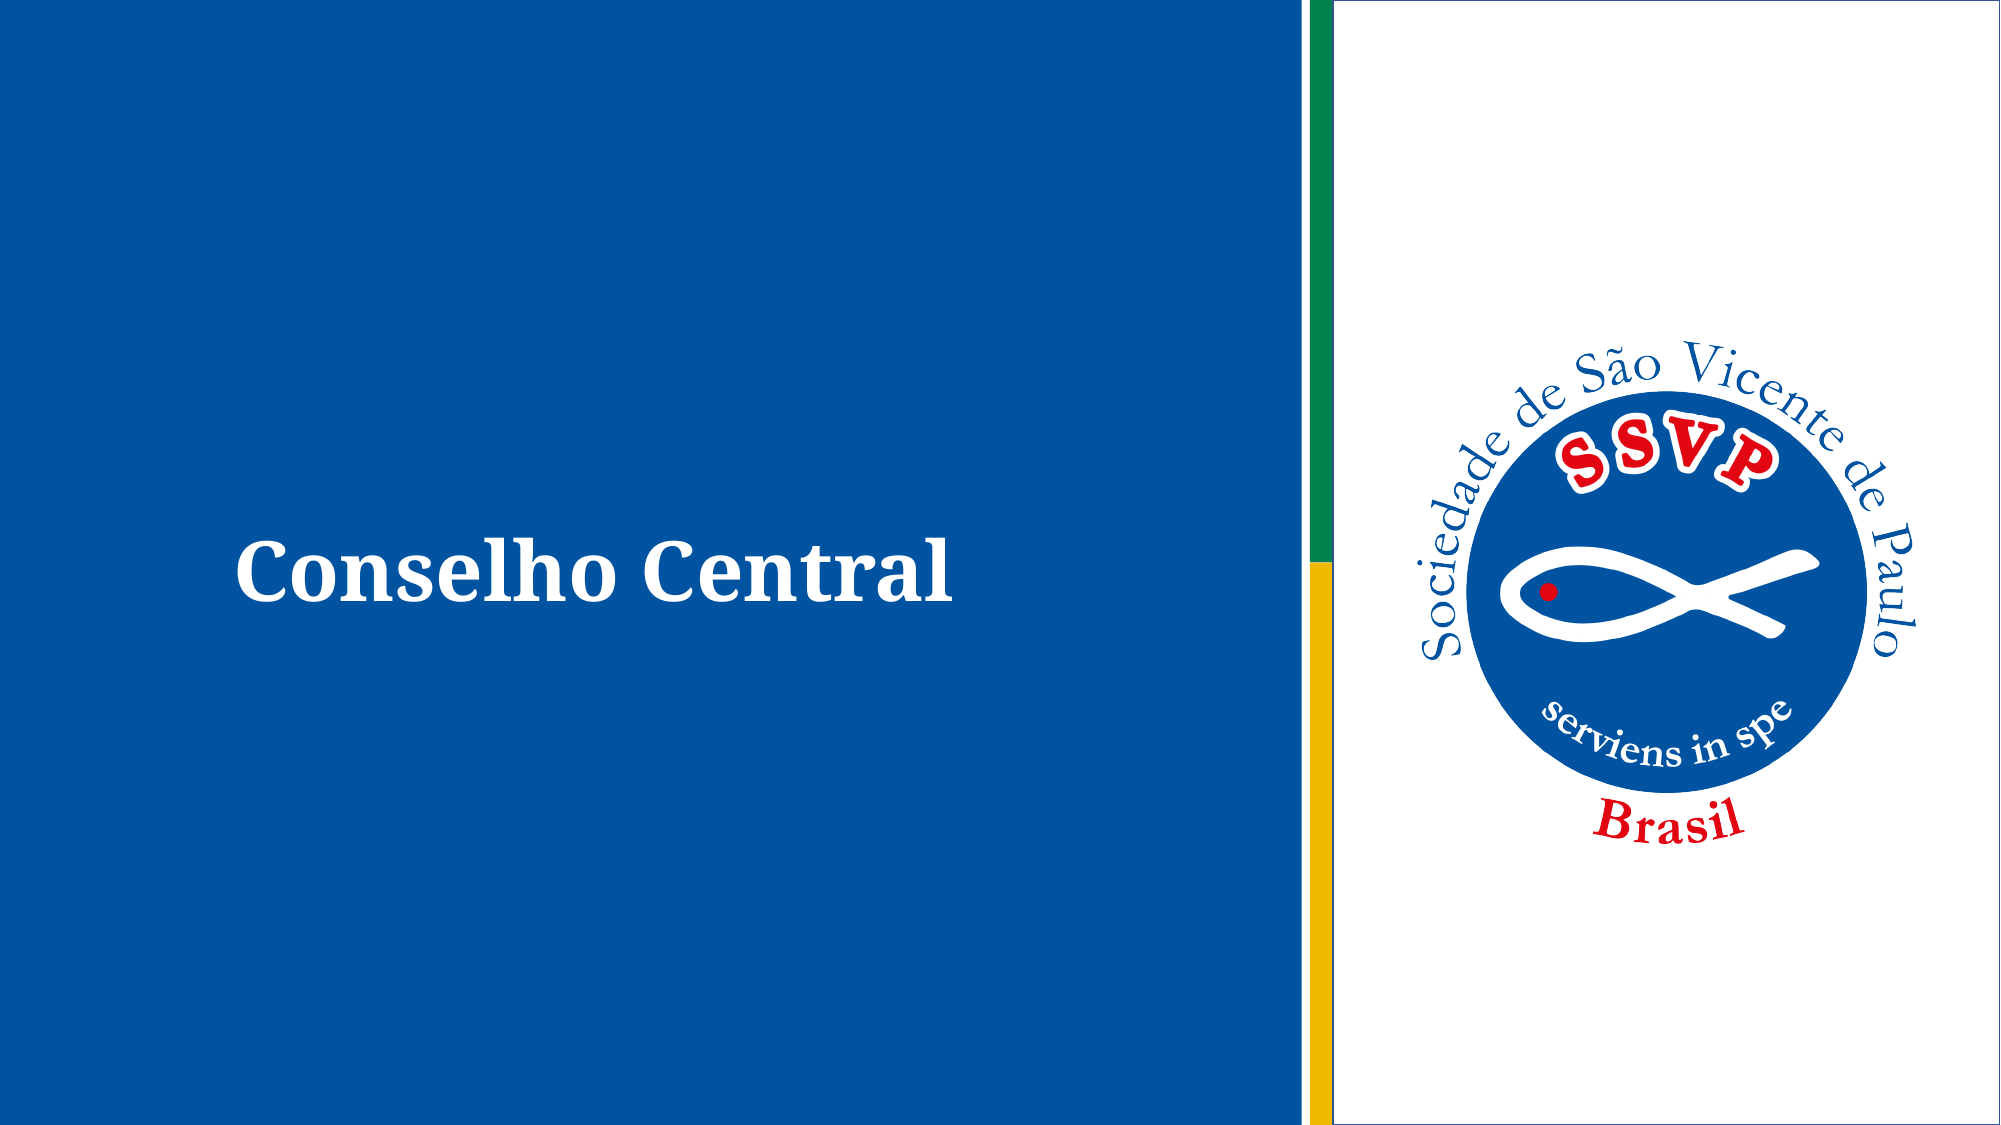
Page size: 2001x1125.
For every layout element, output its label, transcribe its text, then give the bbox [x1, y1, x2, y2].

picture [1416, 341, 1916, 844]
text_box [758, 543, 1416, 582]
text_box Conselho Central [218, 497, 1051, 628]
text_box [1332, 0, 2000, 1125]
text_box [0, 0, 1301, 1125]
